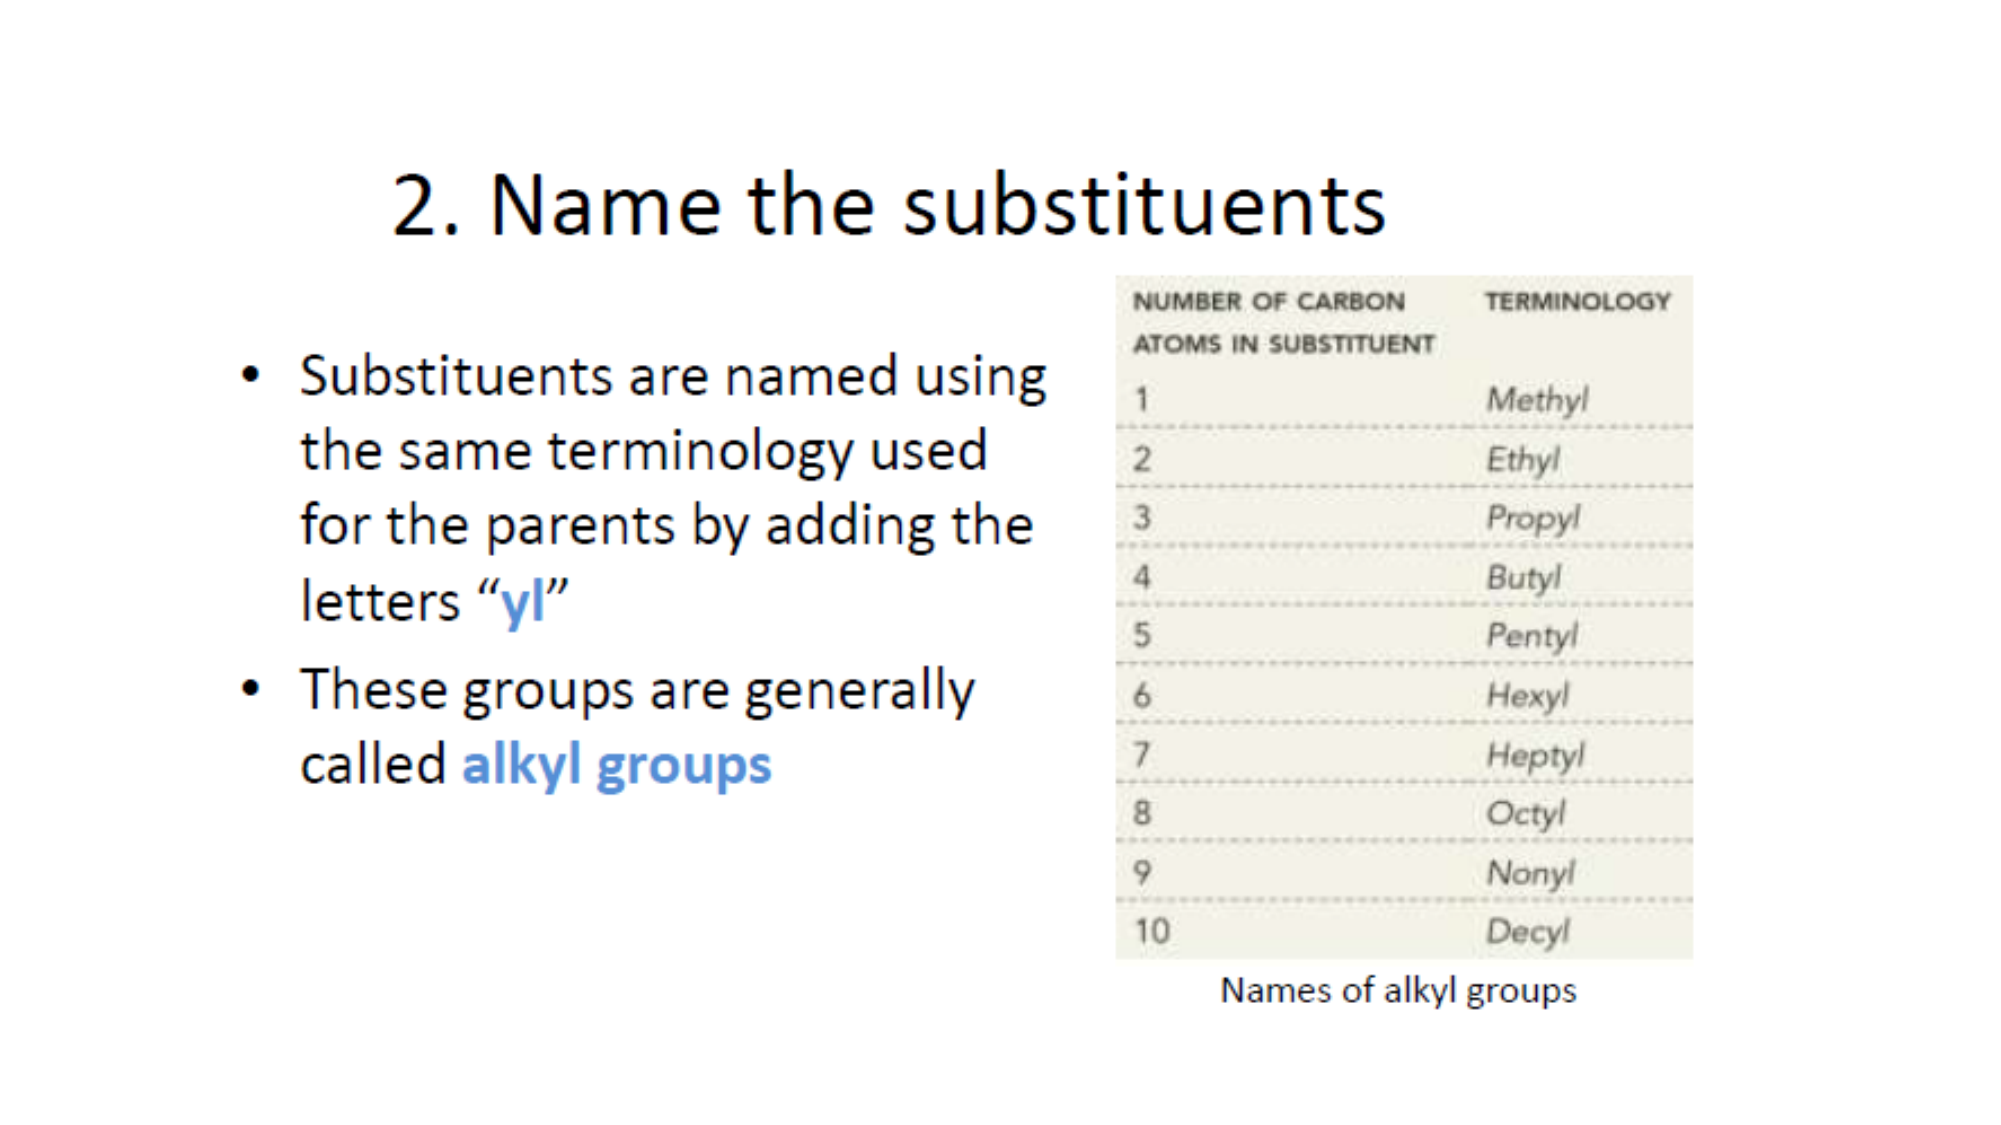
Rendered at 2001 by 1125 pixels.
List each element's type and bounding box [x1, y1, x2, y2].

picture [194, 109, 1766, 1039]
